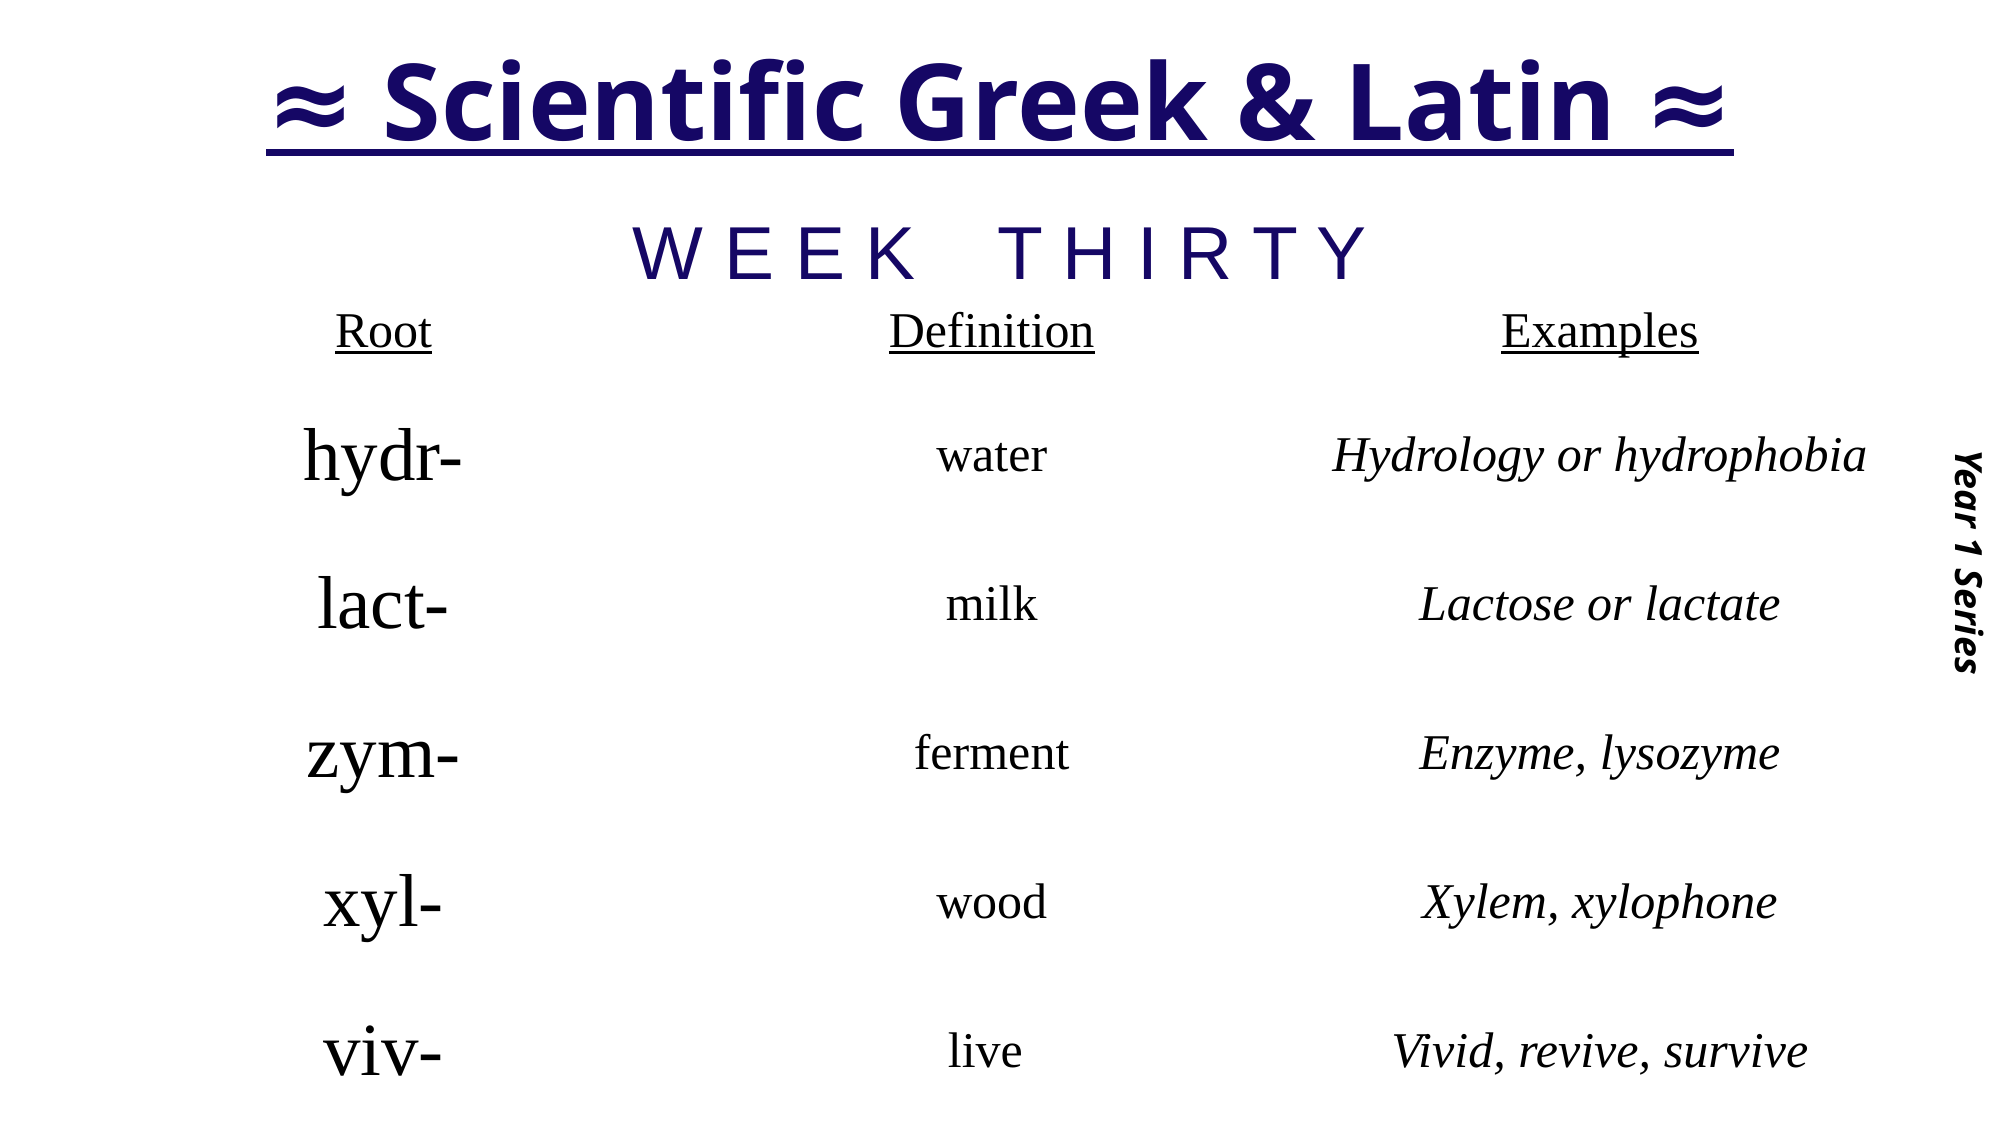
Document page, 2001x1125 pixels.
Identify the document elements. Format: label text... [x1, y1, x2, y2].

table_cell lact- [80, 529, 688, 678]
table_cell xyl- [80, 827, 688, 976]
table_header Definition [688, 298, 1296, 380]
table_cell hydr- [80, 380, 688, 529]
table_cell Hydrology or hydrophobia [1296, 380, 1904, 529]
title ≈ Scientific Greek & Latin ≈ [249, 0, 1750, 197]
text_box W E E K T H I R T Y [249, 197, 1750, 298]
table_cell milk [688, 529, 1296, 678]
table_cell Xylem, xylophone [1296, 827, 1904, 976]
table_header Examples [1296, 298, 1904, 380]
text_box Year 1 Series [1924, 0, 2000, 1125]
table_cell zym- [80, 678, 688, 827]
table_cell Lactose or lactate [1296, 529, 1904, 678]
table_cell wood [688, 827, 1296, 976]
table_cell Vivid, revive, survive [1296, 976, 1904, 1125]
table_cell ferment [688, 678, 1296, 827]
table_cell viv- [80, 976, 688, 1125]
table_header Root [80, 298, 688, 380]
table_cell Enzyme, lysozyme [1296, 678, 1904, 827]
table_cell live [688, 976, 1296, 1125]
table_cell water [688, 380, 1296, 529]
